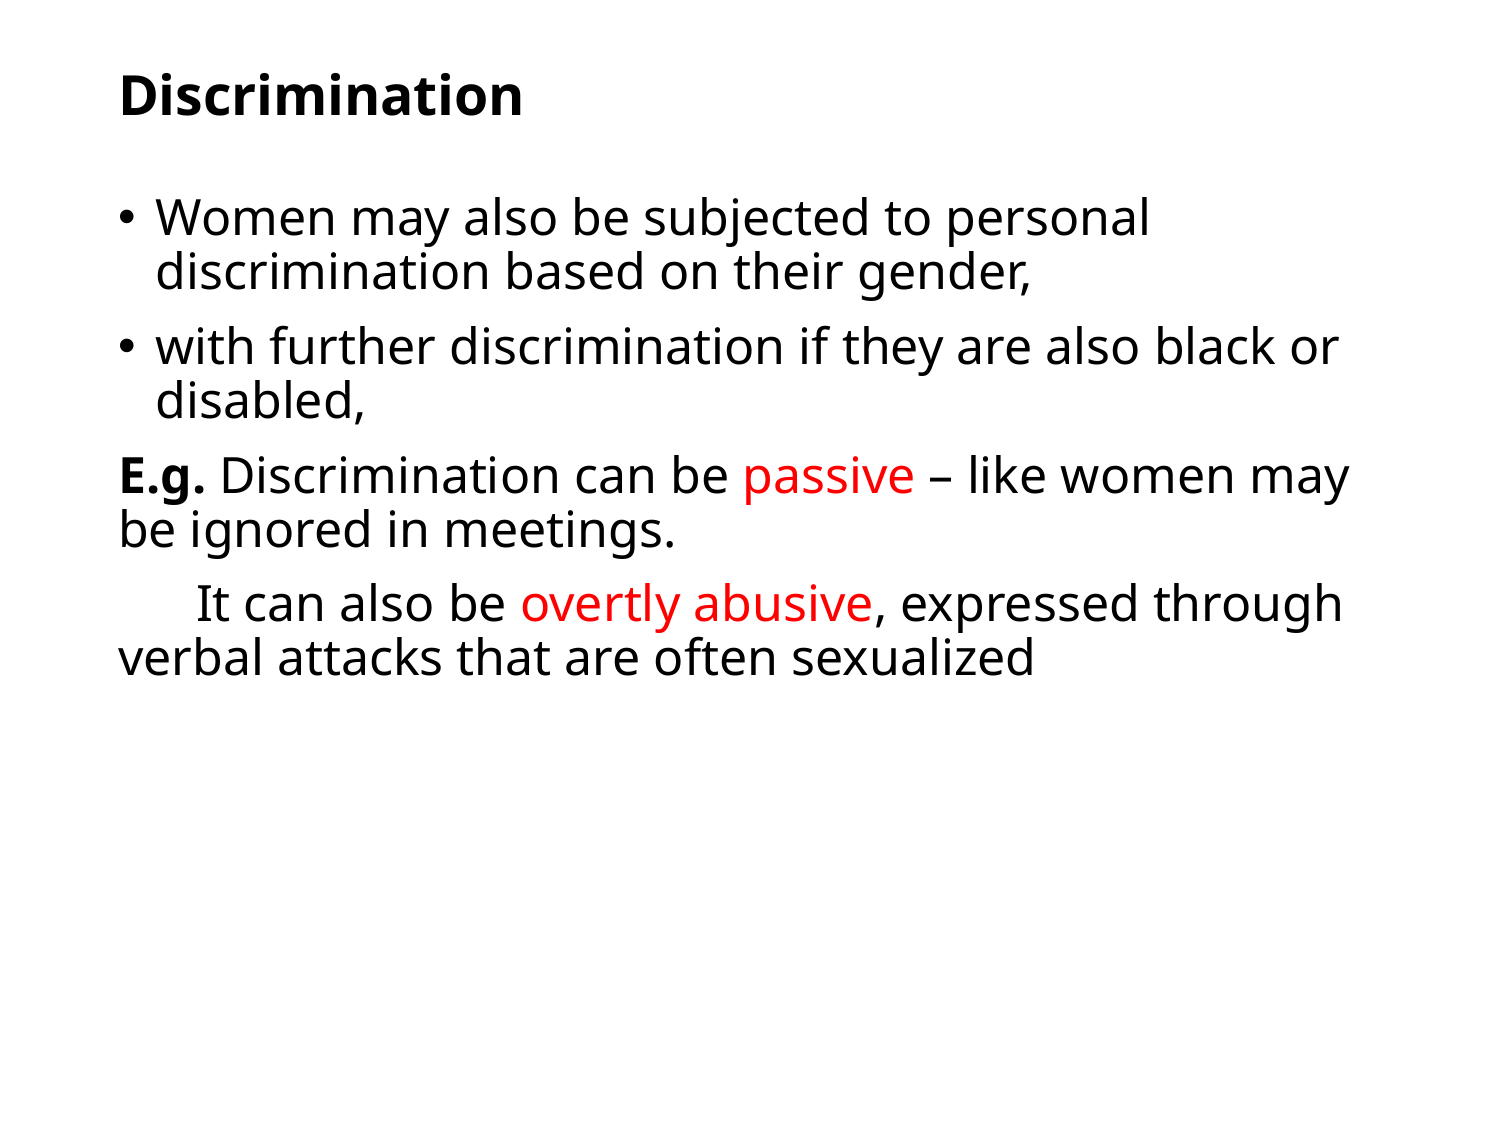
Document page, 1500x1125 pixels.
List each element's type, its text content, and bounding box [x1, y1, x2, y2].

list Women may also be subjected to personal discrimination based on their gender, with further discrimination if they are also black or disabled, E.g. Discrimination can be passive – like women may be ignored in meetings. It can also be overtly abusive, expressed through verbal attacks that are often sexualized [103, 184, 1397, 1014]
title Discrimination [103, 59, 1397, 135]
